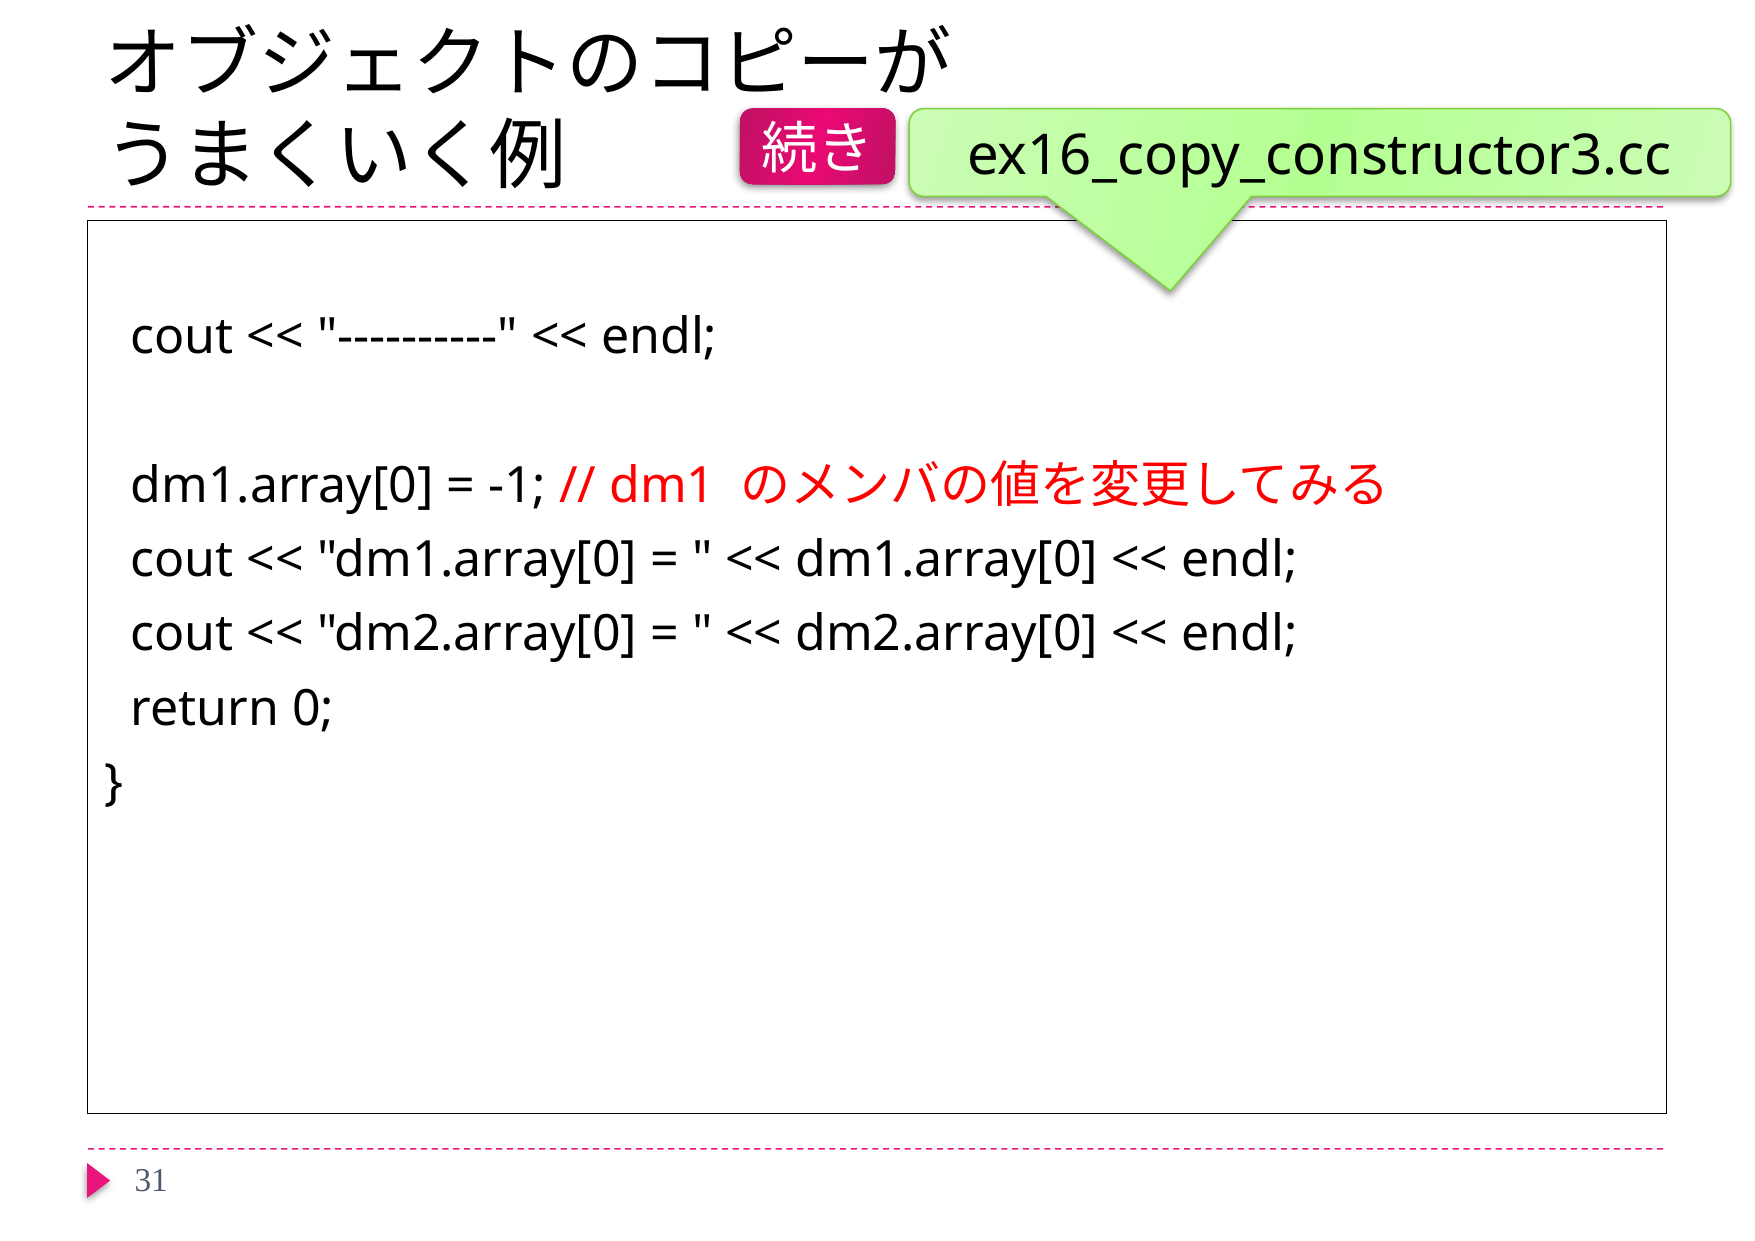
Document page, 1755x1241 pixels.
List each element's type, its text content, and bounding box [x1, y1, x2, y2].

list cout << "----------" << endl; dm1.array[0] = -1; // dm1 のメンバの値を変更してみる cout << "dm1.array[0] = " << dm1.array[0] << endl; cout << "dm2.array[0] = " << dm2.array[0] << endl; return 0; } [87, 220, 1667, 1114]
slide_number 31 [117, 1149, 498, 1216]
title オブジェクトのコピーが うまくいく例 [87, 27, 1667, 207]
text_box 続き [739, 108, 896, 185]
text_box ex16_copy_constructor3.cc [908, 107, 1732, 292]
